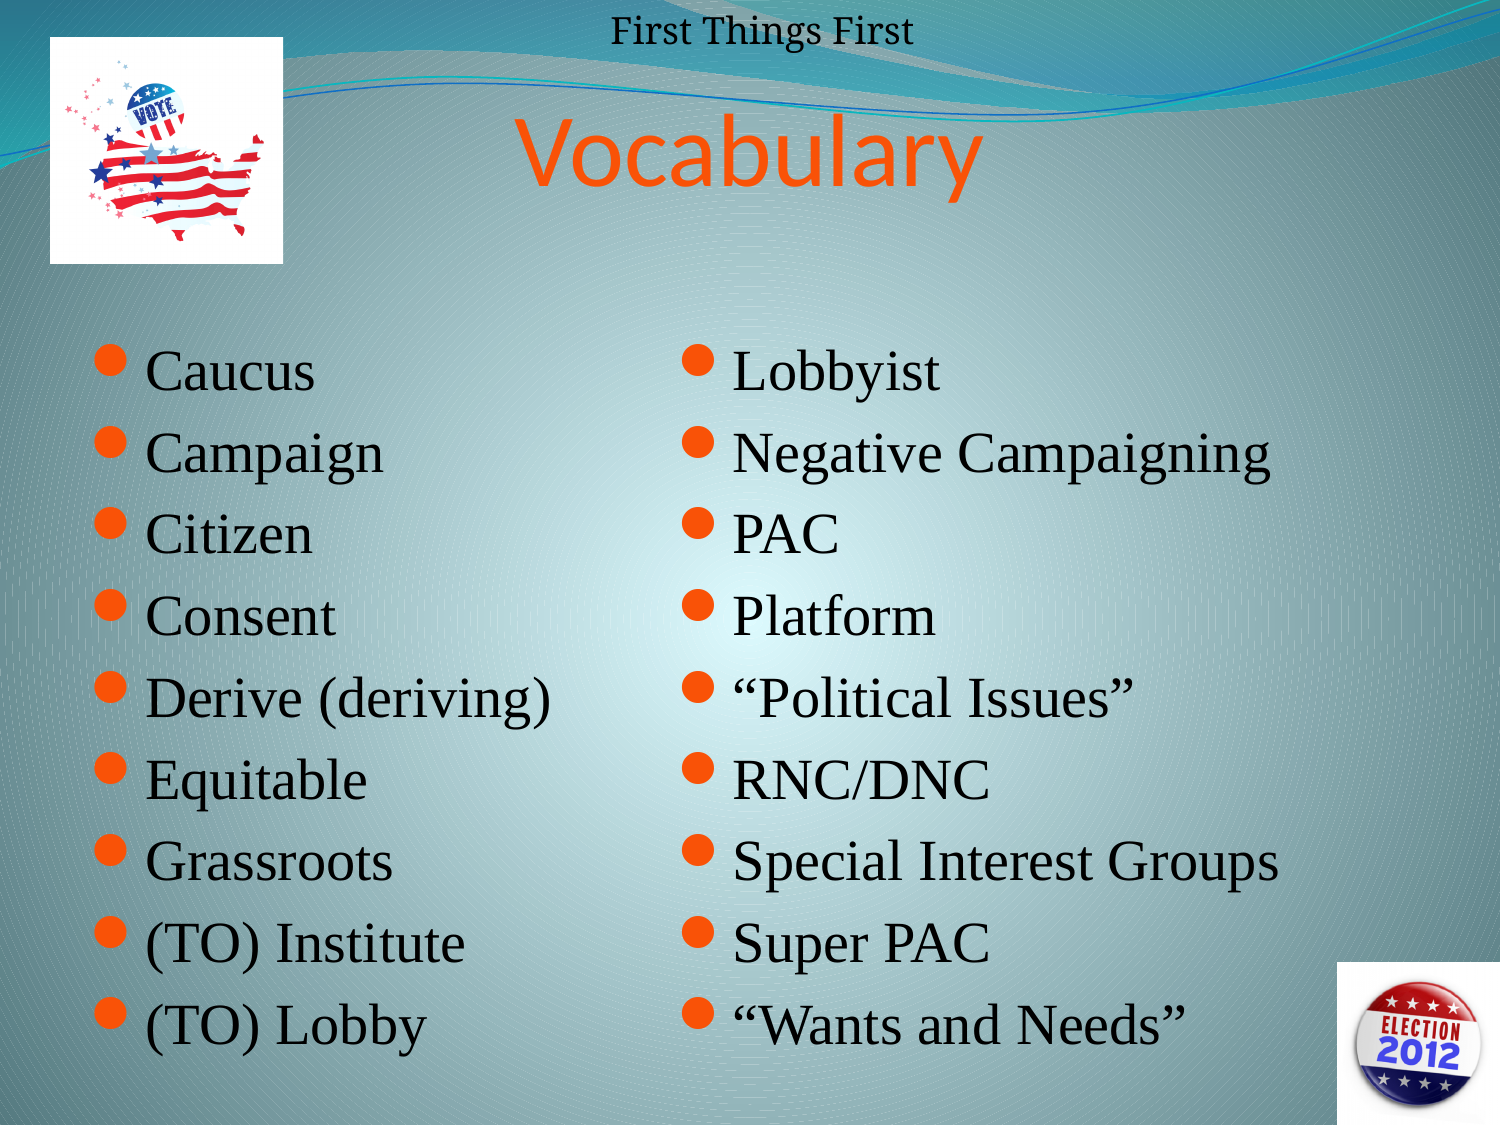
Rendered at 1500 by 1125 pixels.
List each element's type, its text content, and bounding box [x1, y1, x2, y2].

list Lobbyist Negative Campaigning PAC Platform “Political Issues” RNC/DNC Special Interest Groups Super PAC “Wants and Needs” [662, 324, 1325, 1100]
text_box First Things First [137, 0, 1388, 60]
list Caucus Campaign Citizen Consent Derive (deriving) Equitable Grassroots (TO) Institute (TO) Lobby [75, 324, 738, 1125]
title Vocabulary [290, 75, 1425, 250]
picture [1337, 962, 1500, 1125]
picture [49, 37, 284, 264]
